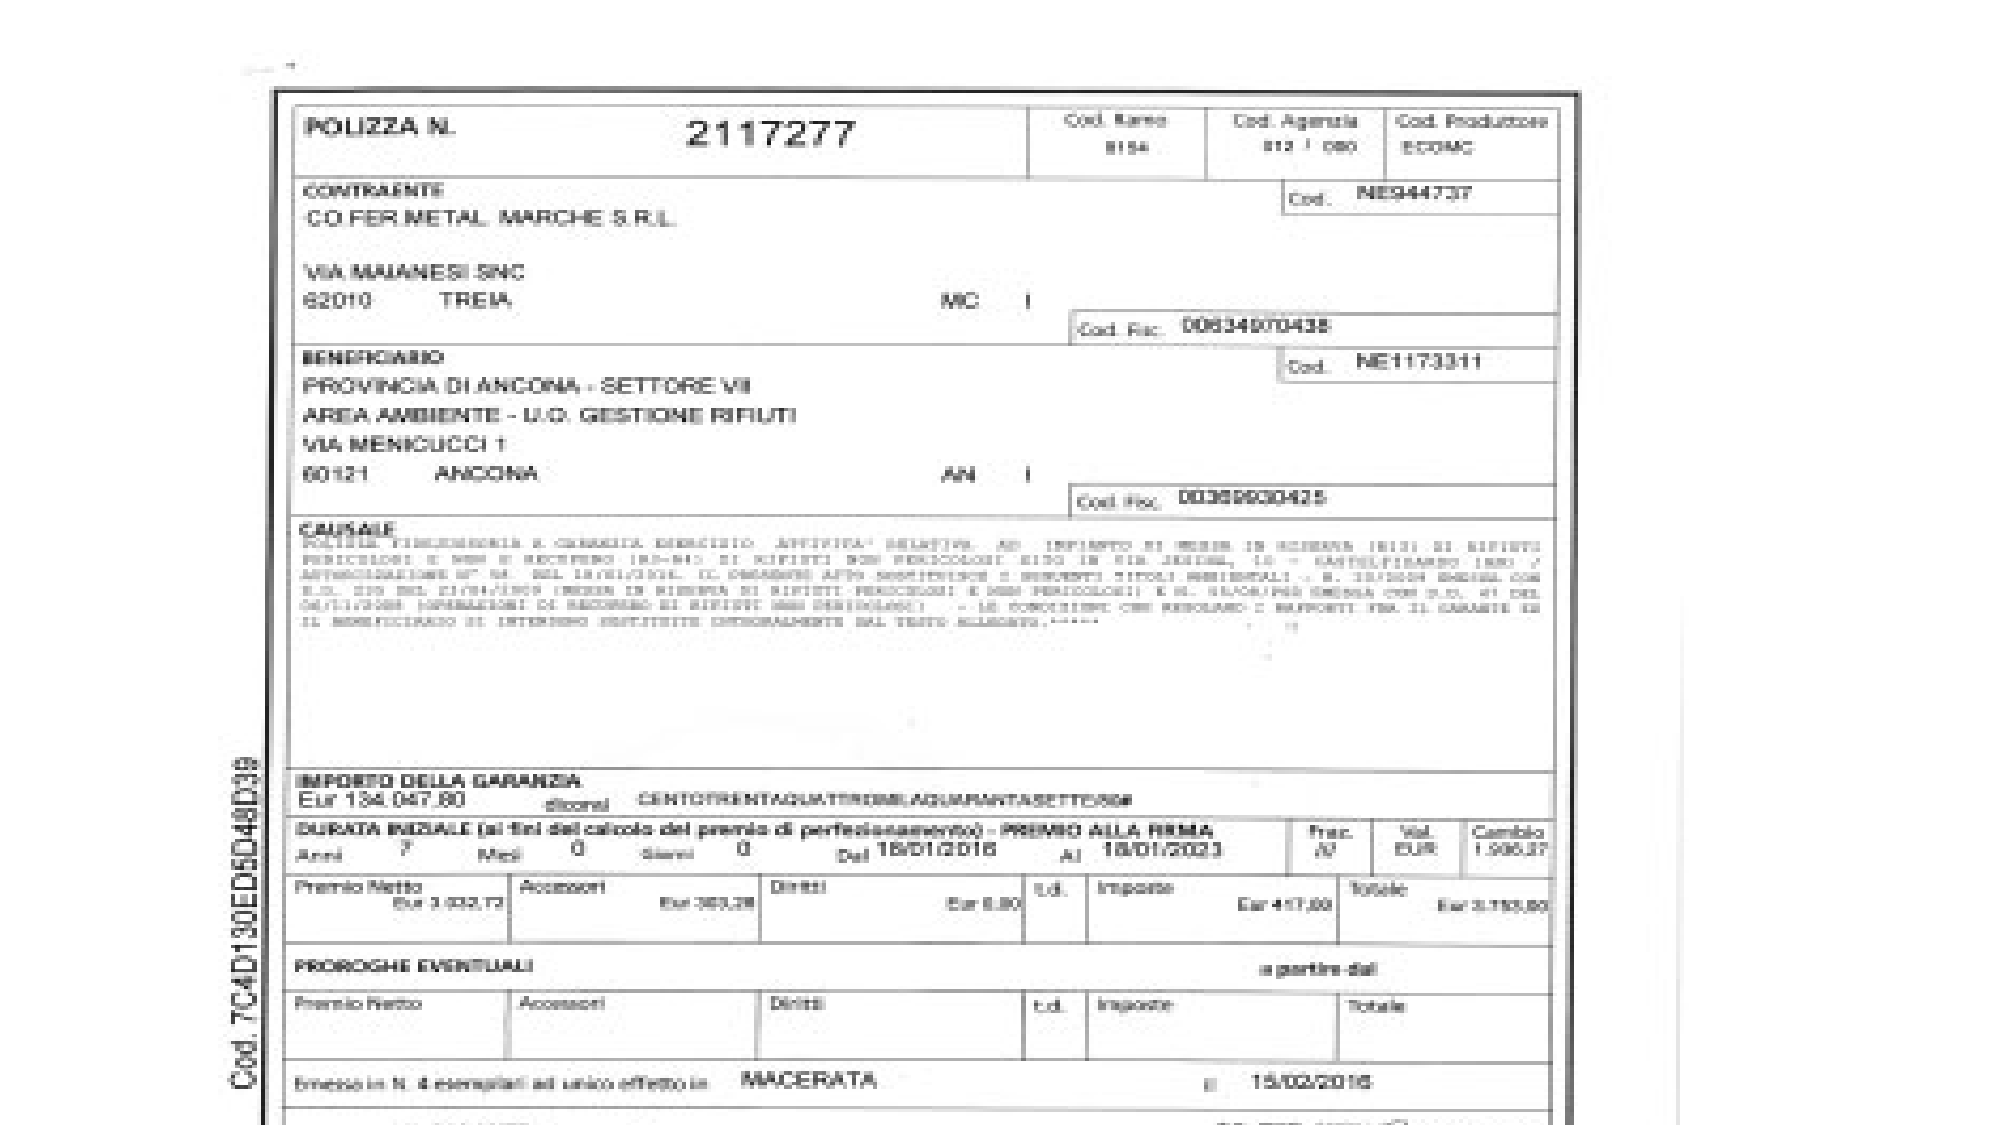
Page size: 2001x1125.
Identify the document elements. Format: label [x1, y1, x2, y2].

picture [185, 22, 1689, 1125]
